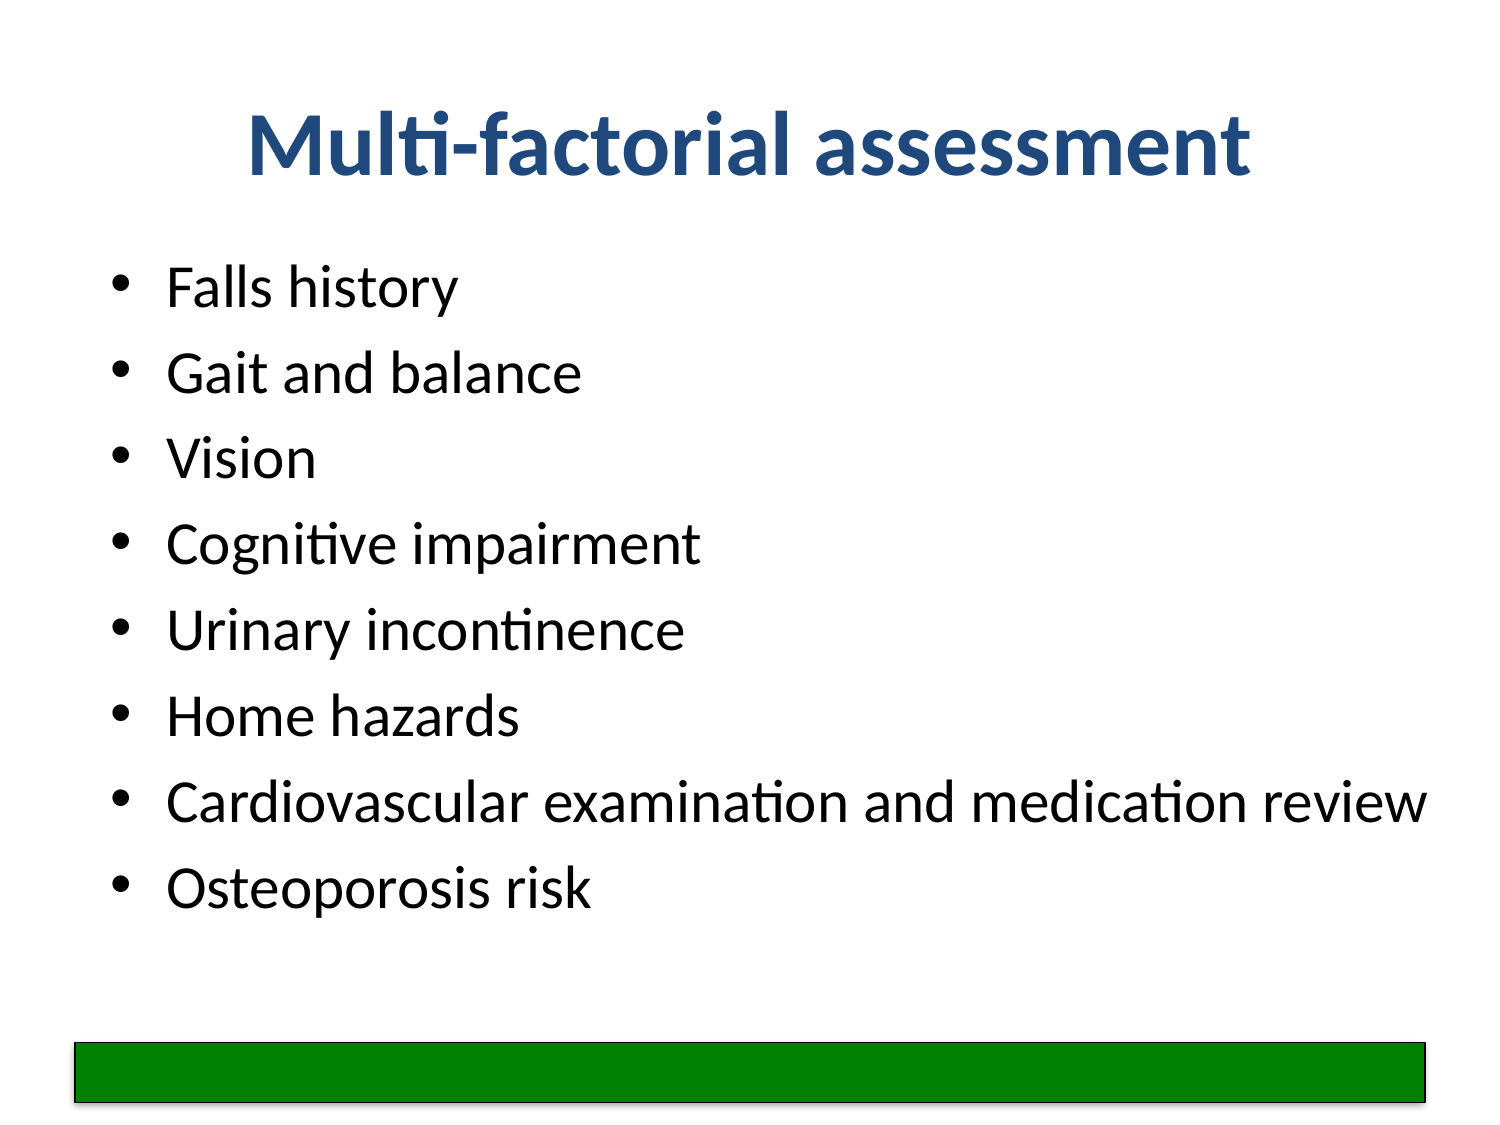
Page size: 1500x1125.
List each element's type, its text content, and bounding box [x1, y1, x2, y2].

list Falls history Gait and balance Vision Cognitive impairment Urinary incontinence Home hazards Cardiovascular examination and medication review Osteoporosis risk [95, 238, 1446, 981]
title Multi-factorial assessment [75, 45, 1425, 233]
